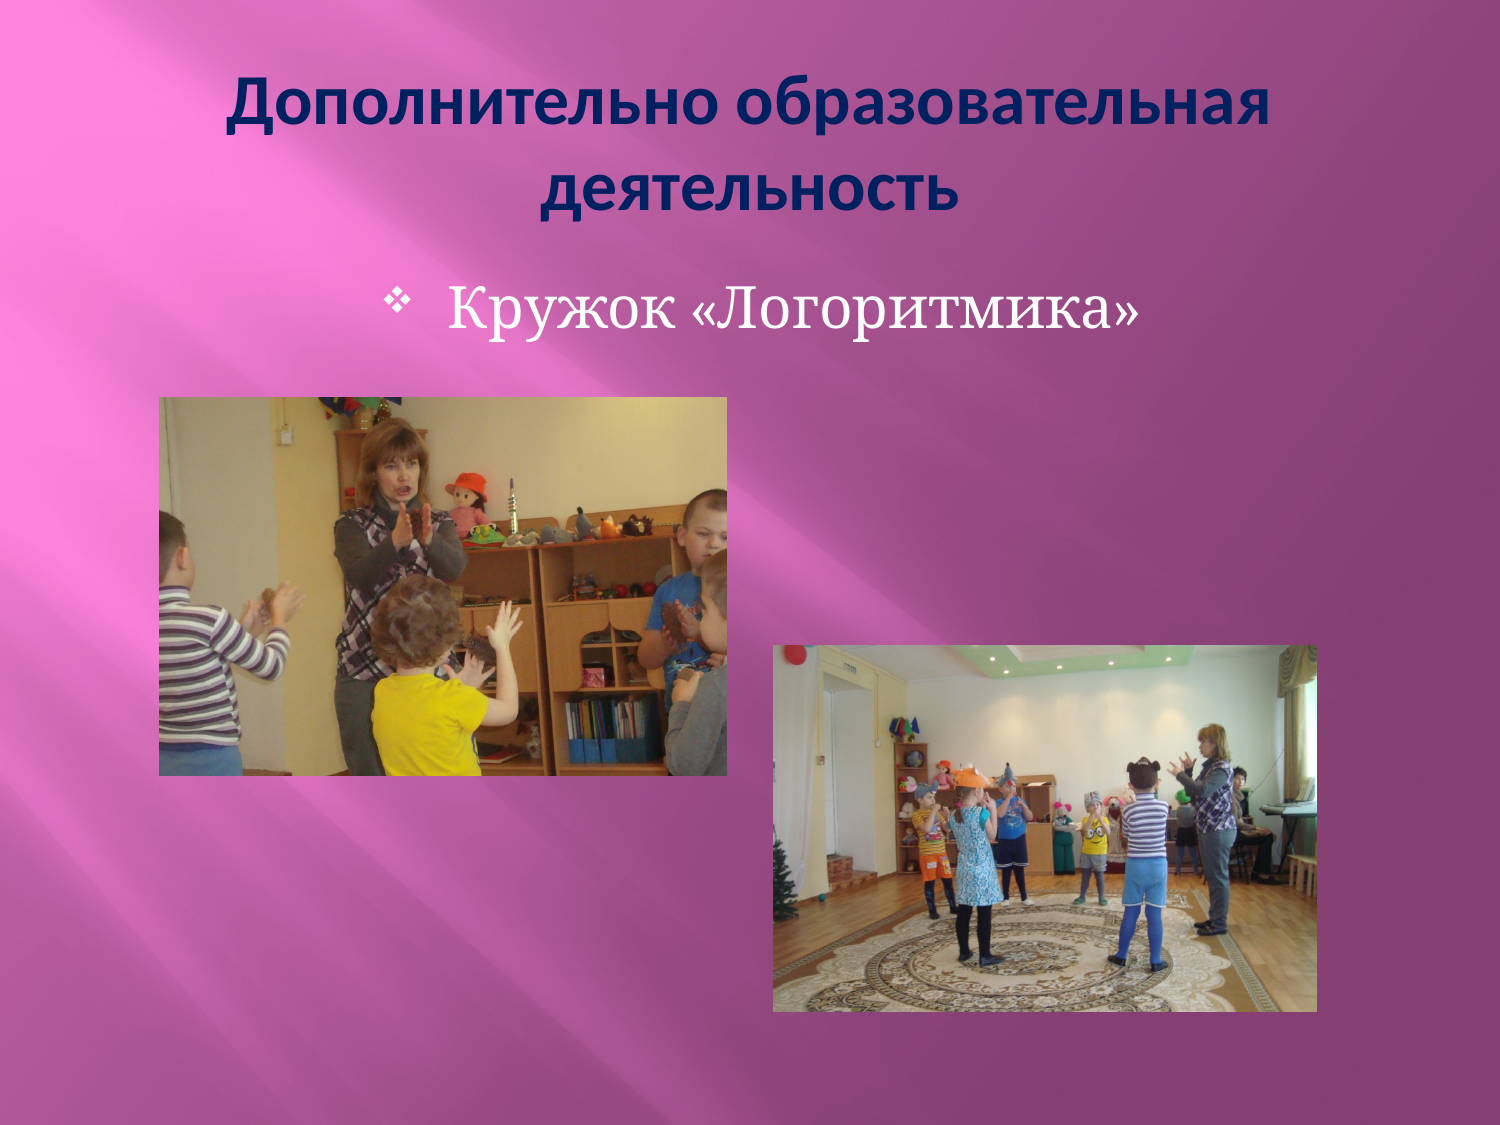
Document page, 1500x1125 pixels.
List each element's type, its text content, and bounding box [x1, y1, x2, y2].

list Кружок «Логоритмика» [75, 262, 1425, 1035]
picture [159, 396, 727, 776]
picture [773, 644, 1318, 1012]
title Дополнительно образовательная деятельность [75, 45, 1425, 233]
